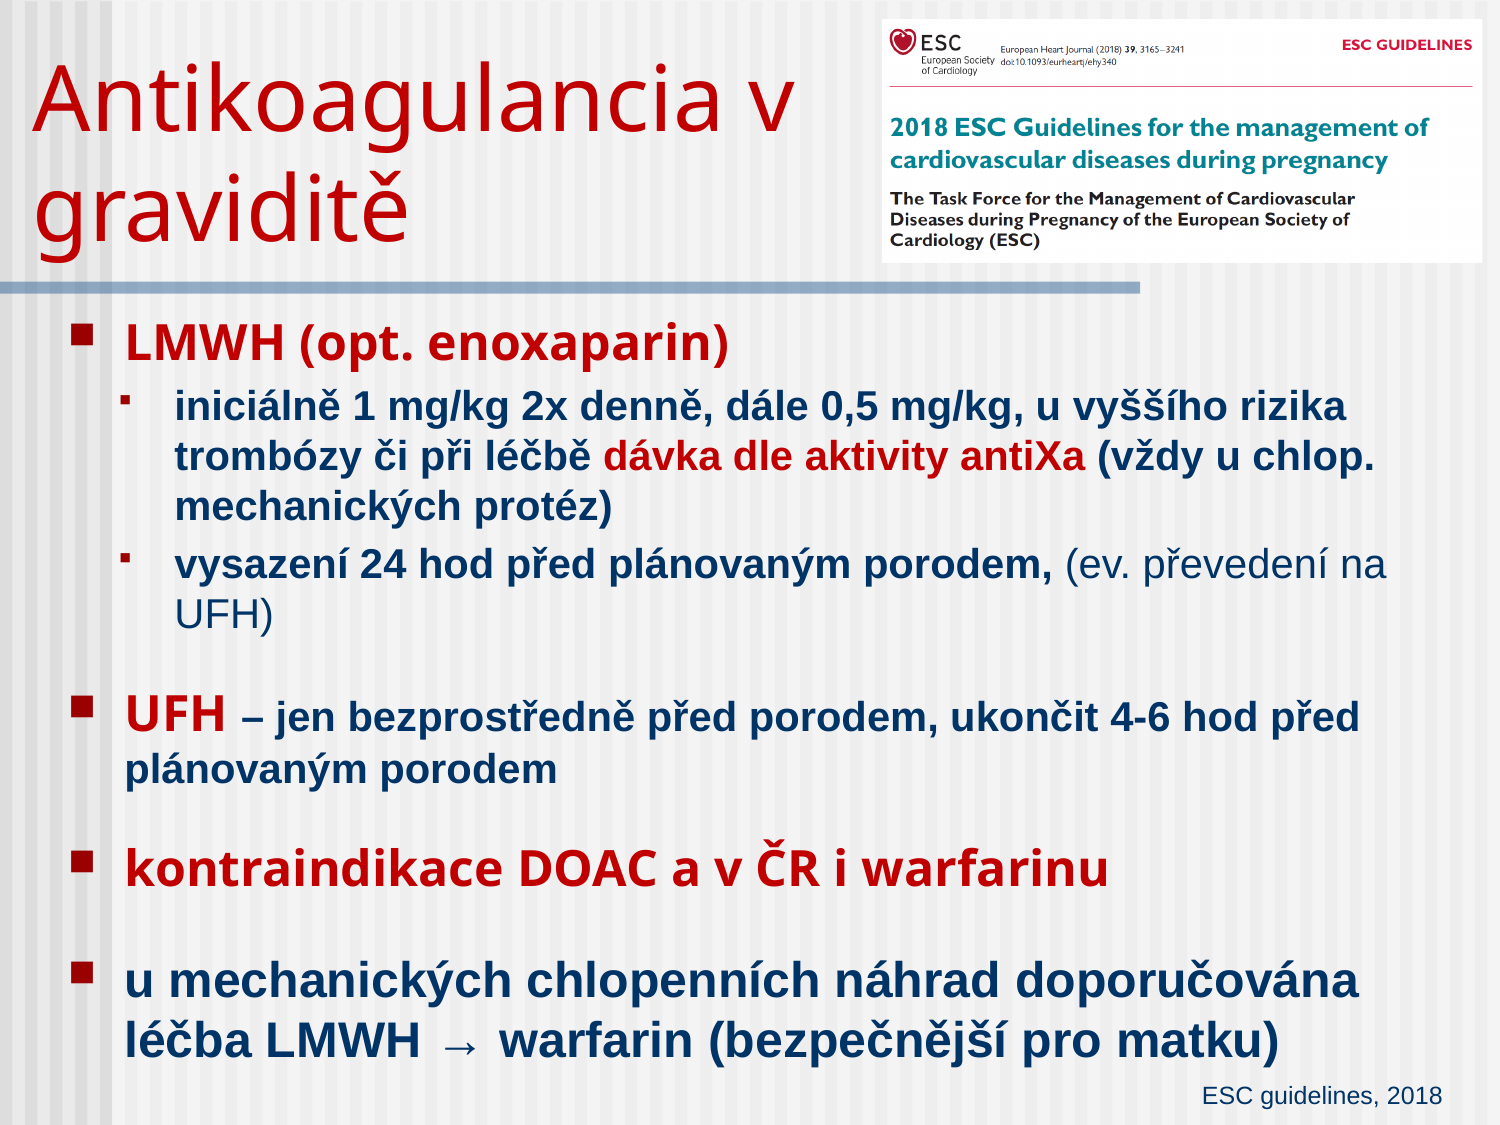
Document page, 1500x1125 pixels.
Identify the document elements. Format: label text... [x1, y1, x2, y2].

list LMWH (opt. enoxaparin) iniciálně 1 mg/kg 2x denně, dále 0,5 mg/kg, u vyššího rizika trombózy či při léčbě dávka dle aktivity antiXa (vždy u chlop. mechanických protéz) vysazení 24 hod před plánovaným porodem, (ev. převedení na UFH) UFH – jen bezprostředně před porodem, ukončit 4-6 hod před plánovaným porodem kontraindikace DOAC a v ČR i warfarinu u mechanických chlopenních náhrad doporučována léčba LMWH → warfarin (bezpečnější pro matku) [53, 302, 1500, 1036]
text_box ESC guidelines, 2018 [1187, 1072, 1459, 1117]
title Antikoagulancia v graviditě [17, 79, 878, 268]
picture [881, 18, 1483, 263]
